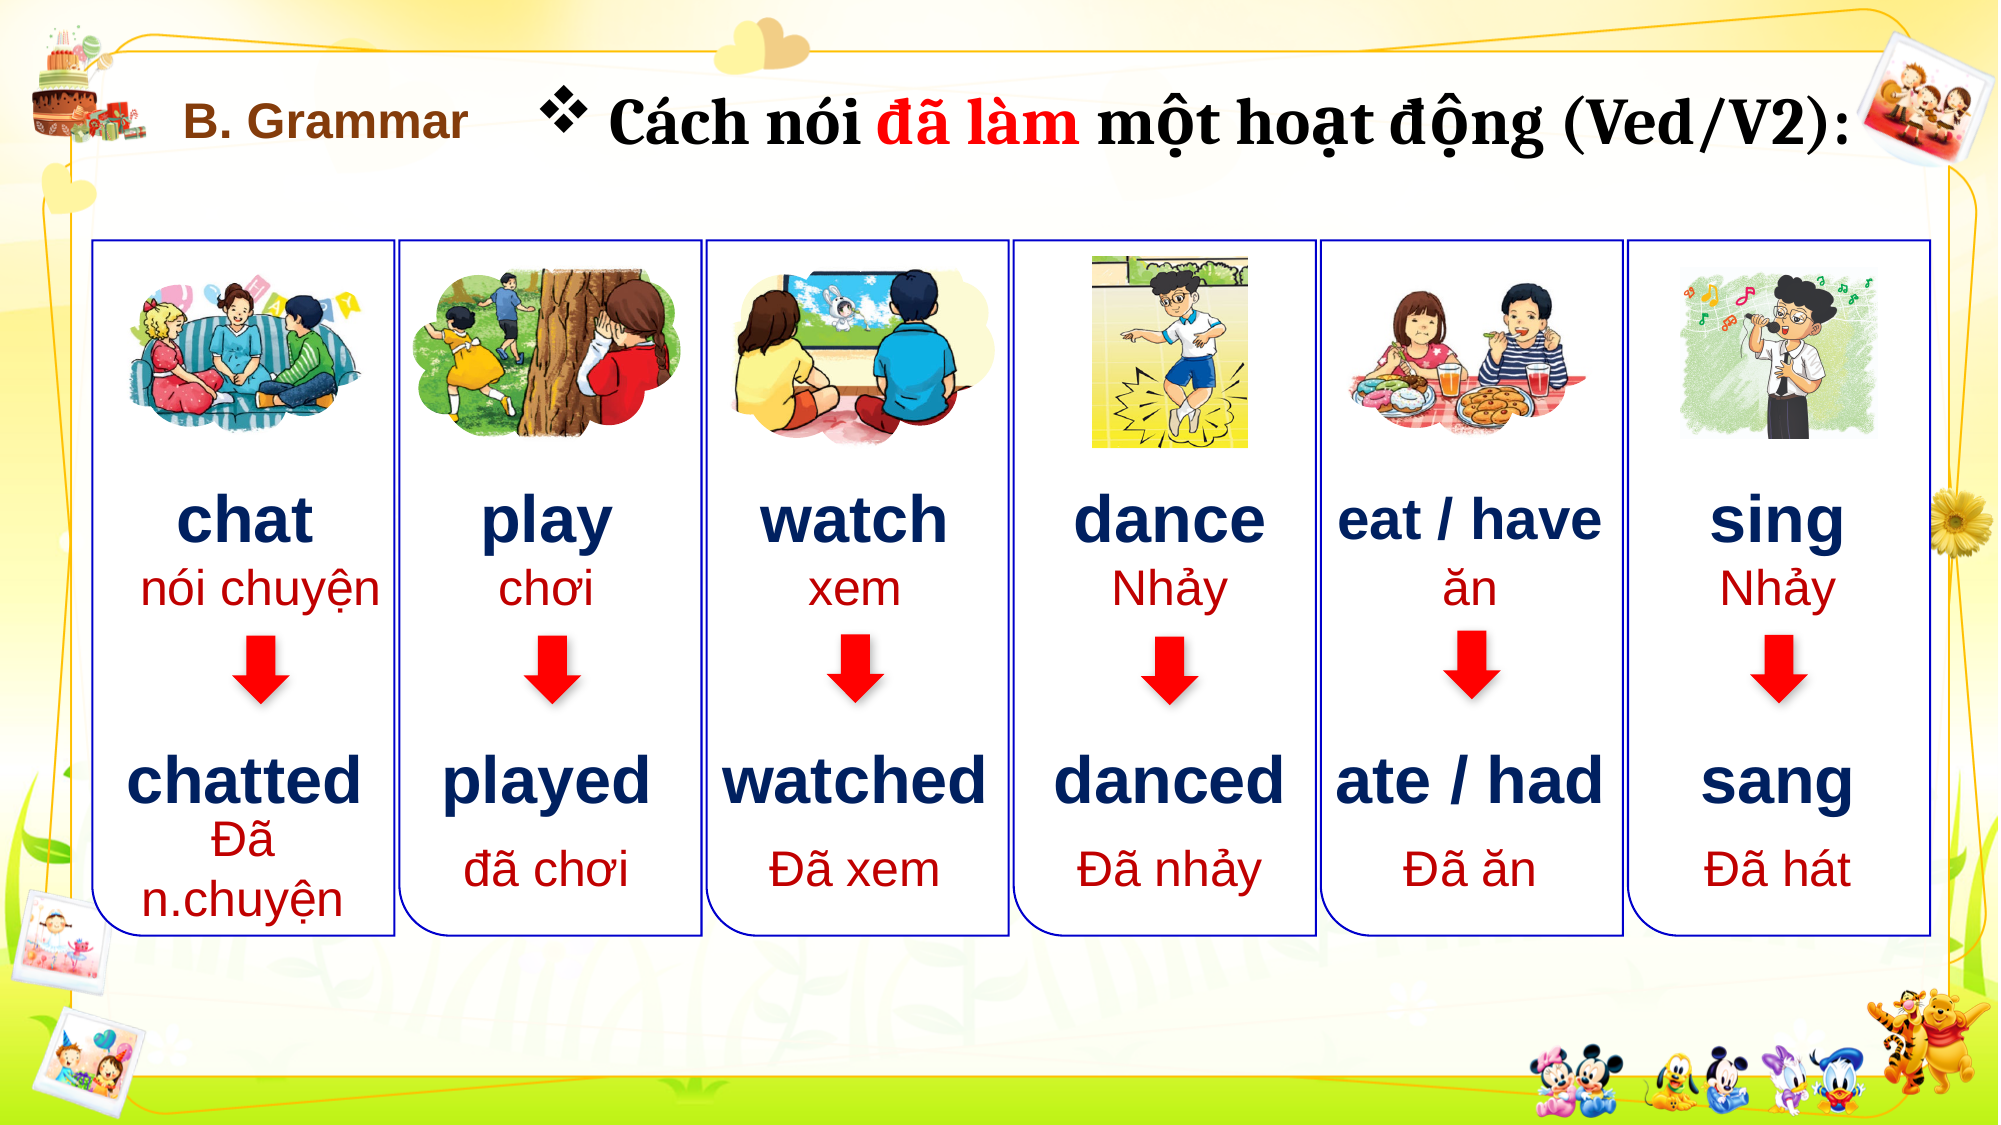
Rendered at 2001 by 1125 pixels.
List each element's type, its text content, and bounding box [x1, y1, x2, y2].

text_box B. Grammar [167, 80, 485, 156]
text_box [92, 240, 1931, 936]
picture [0, 0, 2000, 1125]
text_box Cách nói đã làm một hoạt động (Ved/V2): [519, 70, 1868, 166]
